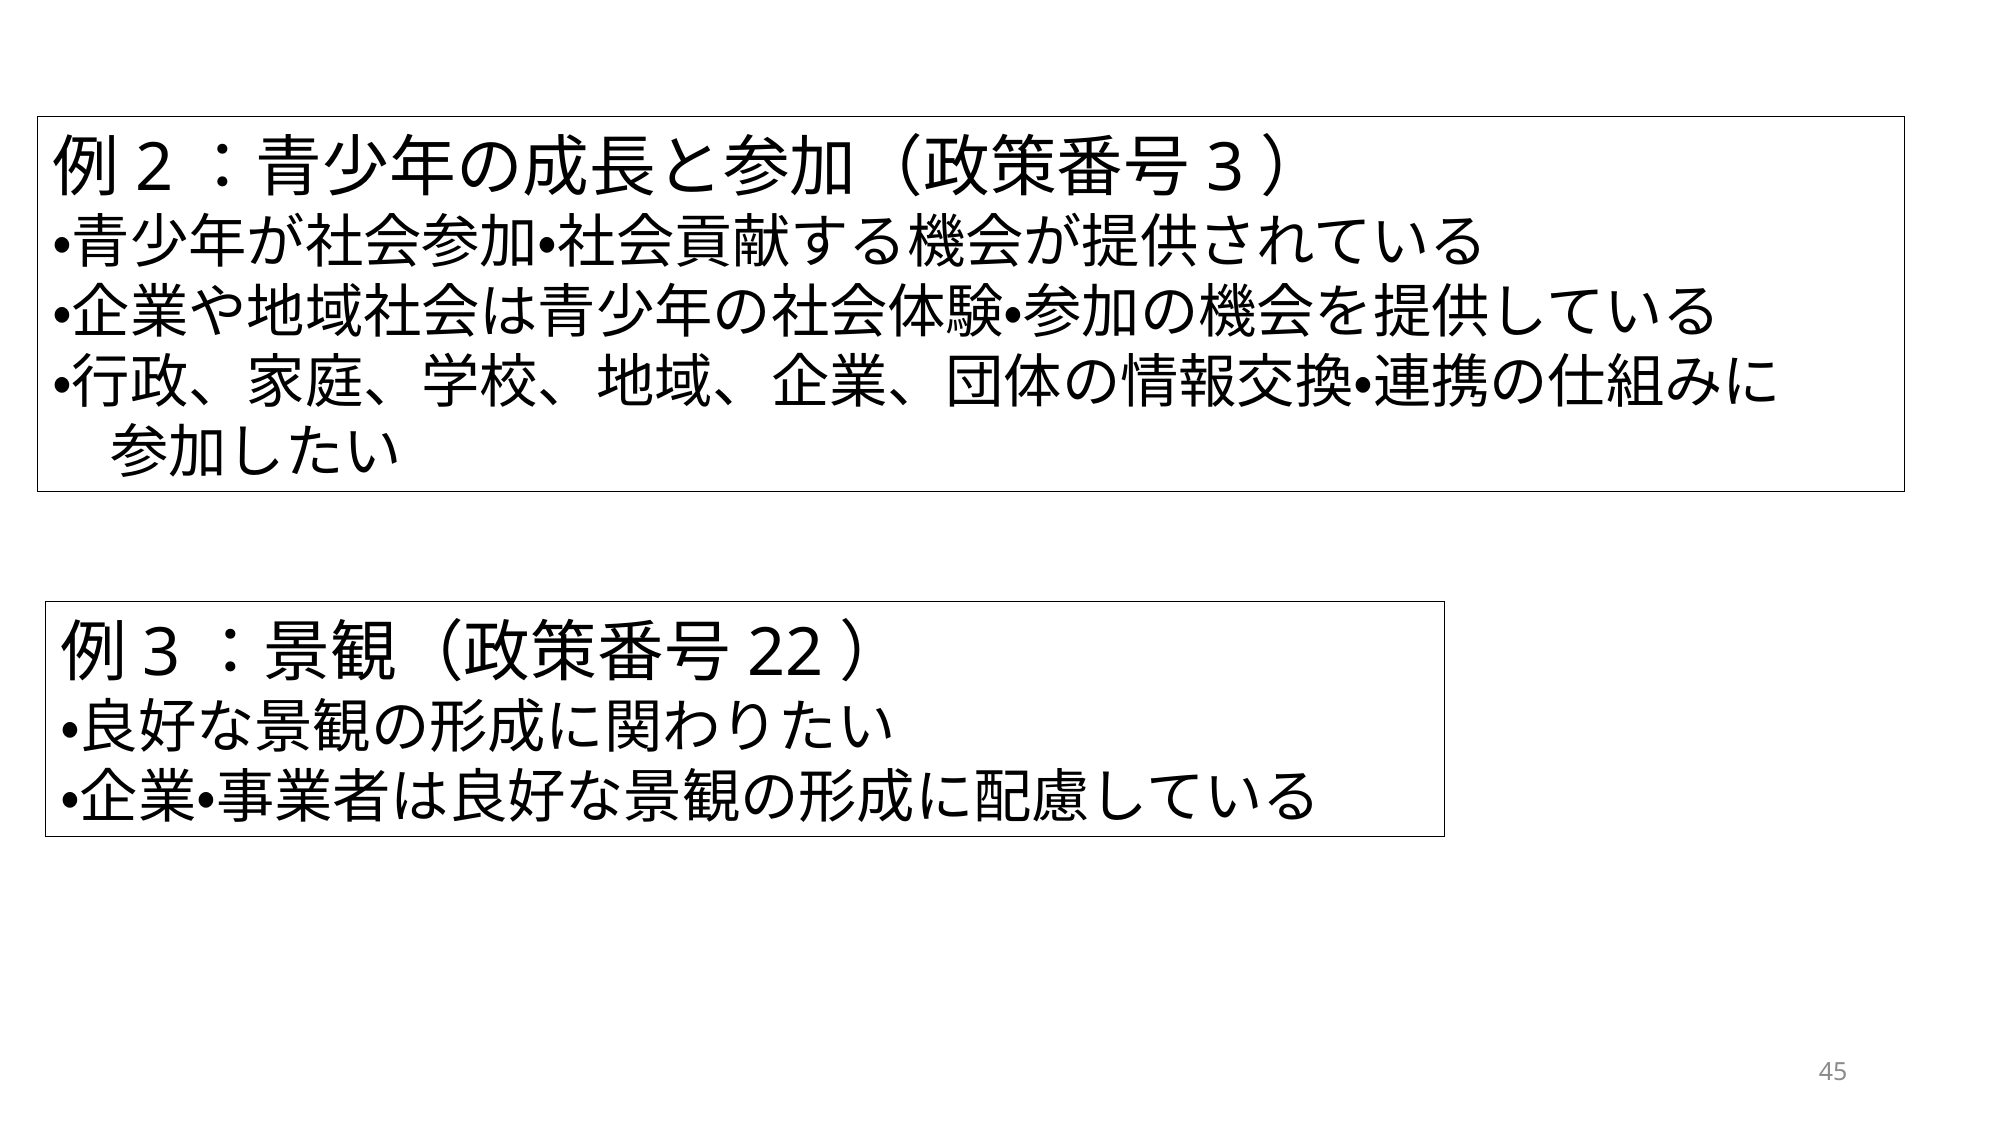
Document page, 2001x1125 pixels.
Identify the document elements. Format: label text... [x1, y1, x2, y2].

text_box 例3：景観（政策番号22） ・良好な景観の形成に関わりたい ・企業・事業者は良好な景観の形成に配慮している [45, 601, 1445, 837]
text_box 例2：青少年の成長と参加（政策番号3） ・青少年が社会参加・社会貢献する機会が提供されている ・企業や地域社会は青少年の社会体験・参加の機会を提供している ・行政、家庭、学校、地域、企業、団体の情報交換・連携の仕組みに 参加したい [37, 116, 1905, 492]
slide_number 45 [1412, 1042, 1863, 1103]
